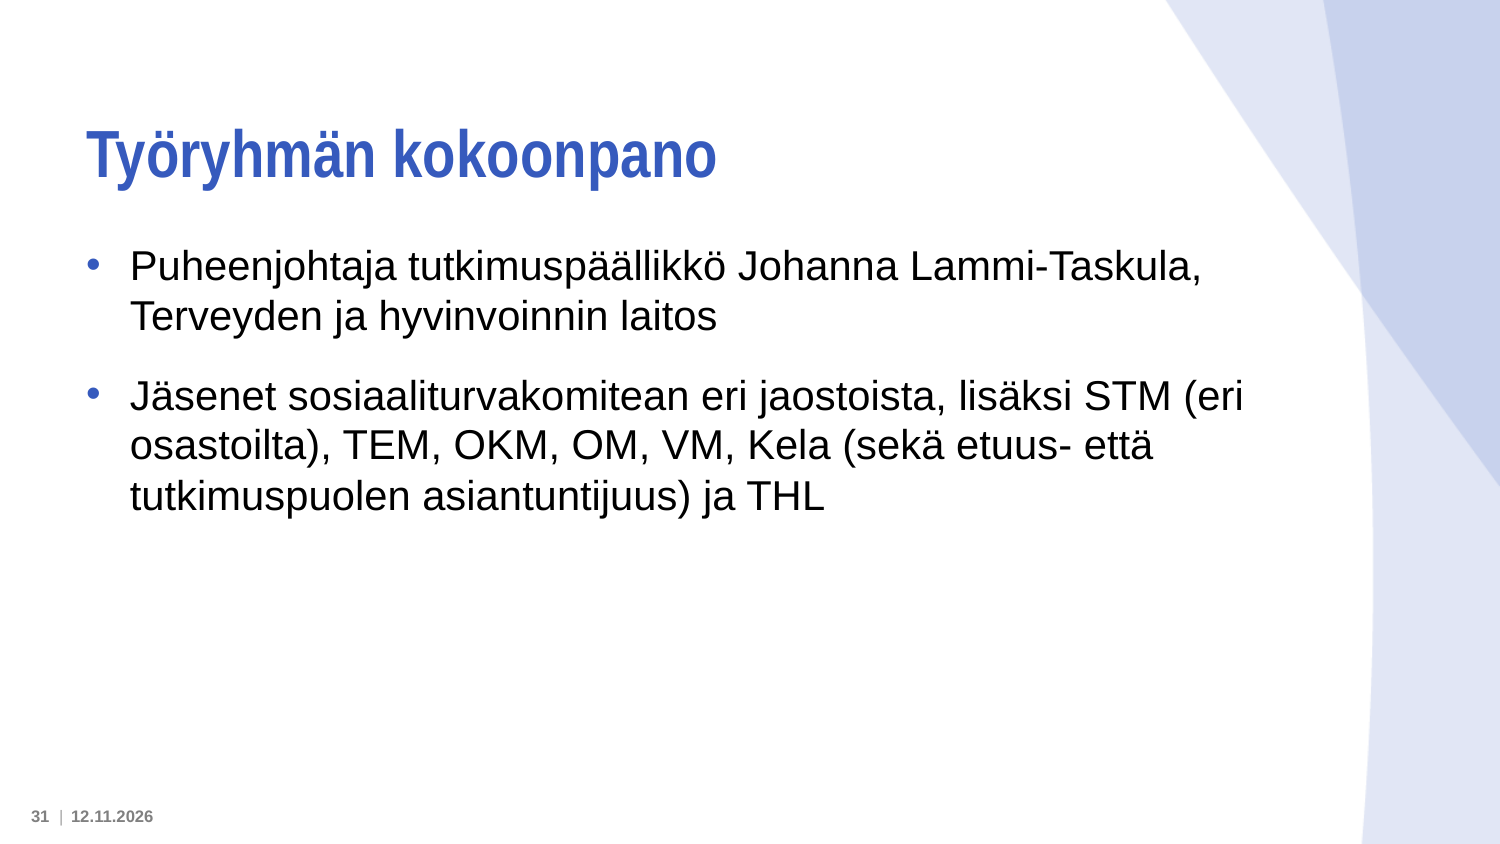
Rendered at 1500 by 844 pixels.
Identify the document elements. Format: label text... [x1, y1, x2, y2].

title Työryhmän kokoonpano [70, 38, 1341, 199]
picture [0, 0, 1500, 844]
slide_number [70, 799, 184, 833]
list Puheenjohtaja tutkimuspäällikkö Johanna Lammi-Taskula, Terveyden ja hyvinvoinnin laitos Jäsenet sosiaaliturvakomitean eri jaostoista, lisäksi STM (eri osastoilta), TEM, OKM, OM, VM, Kela (sekä etuus- että tutkimuspuolen asiantuntijuus) ja THL [70, 231, 1341, 788]
slide_number 31 | [0, 799, 67, 833]
